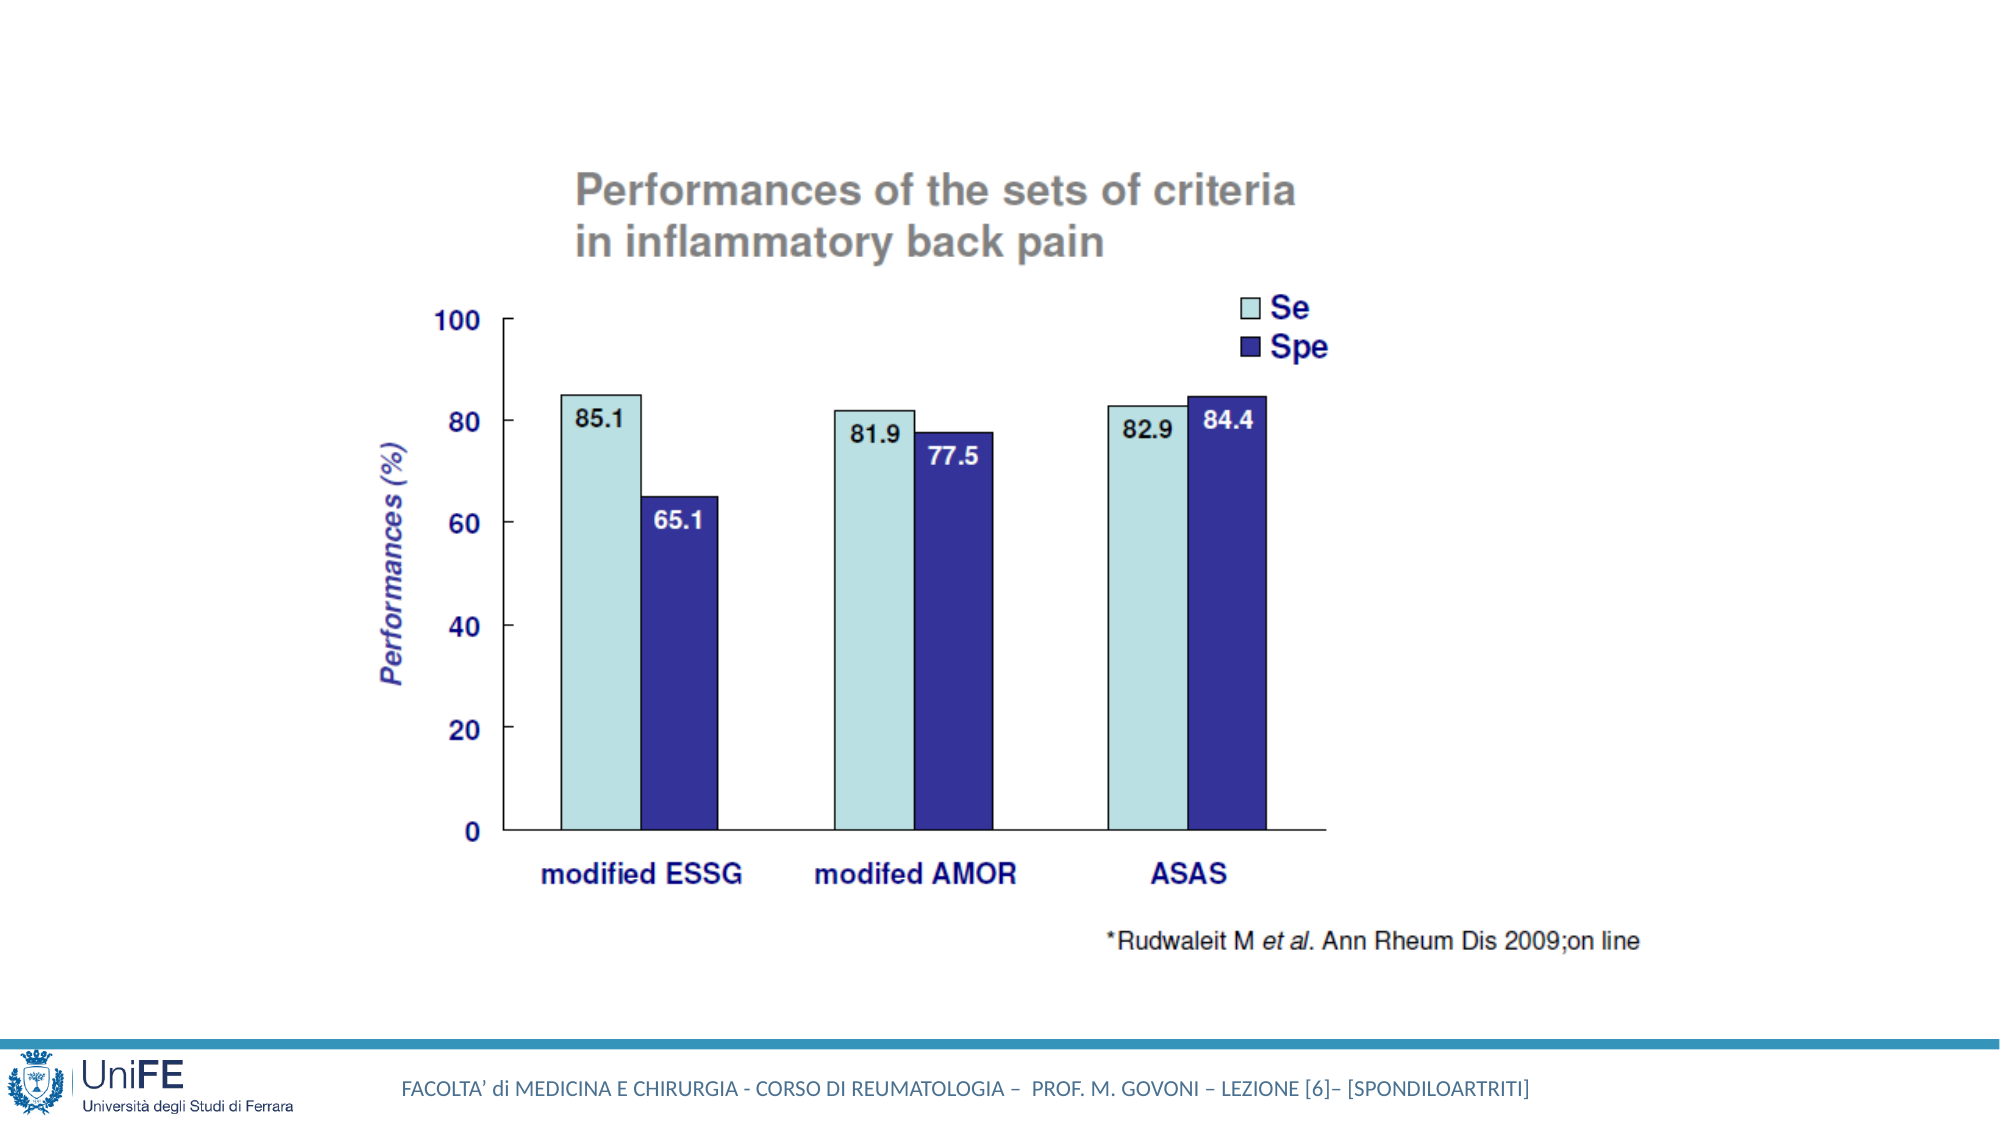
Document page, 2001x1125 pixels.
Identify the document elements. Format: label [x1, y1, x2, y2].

picture [352, 160, 1648, 965]
picture [83, 1060, 293, 1114]
